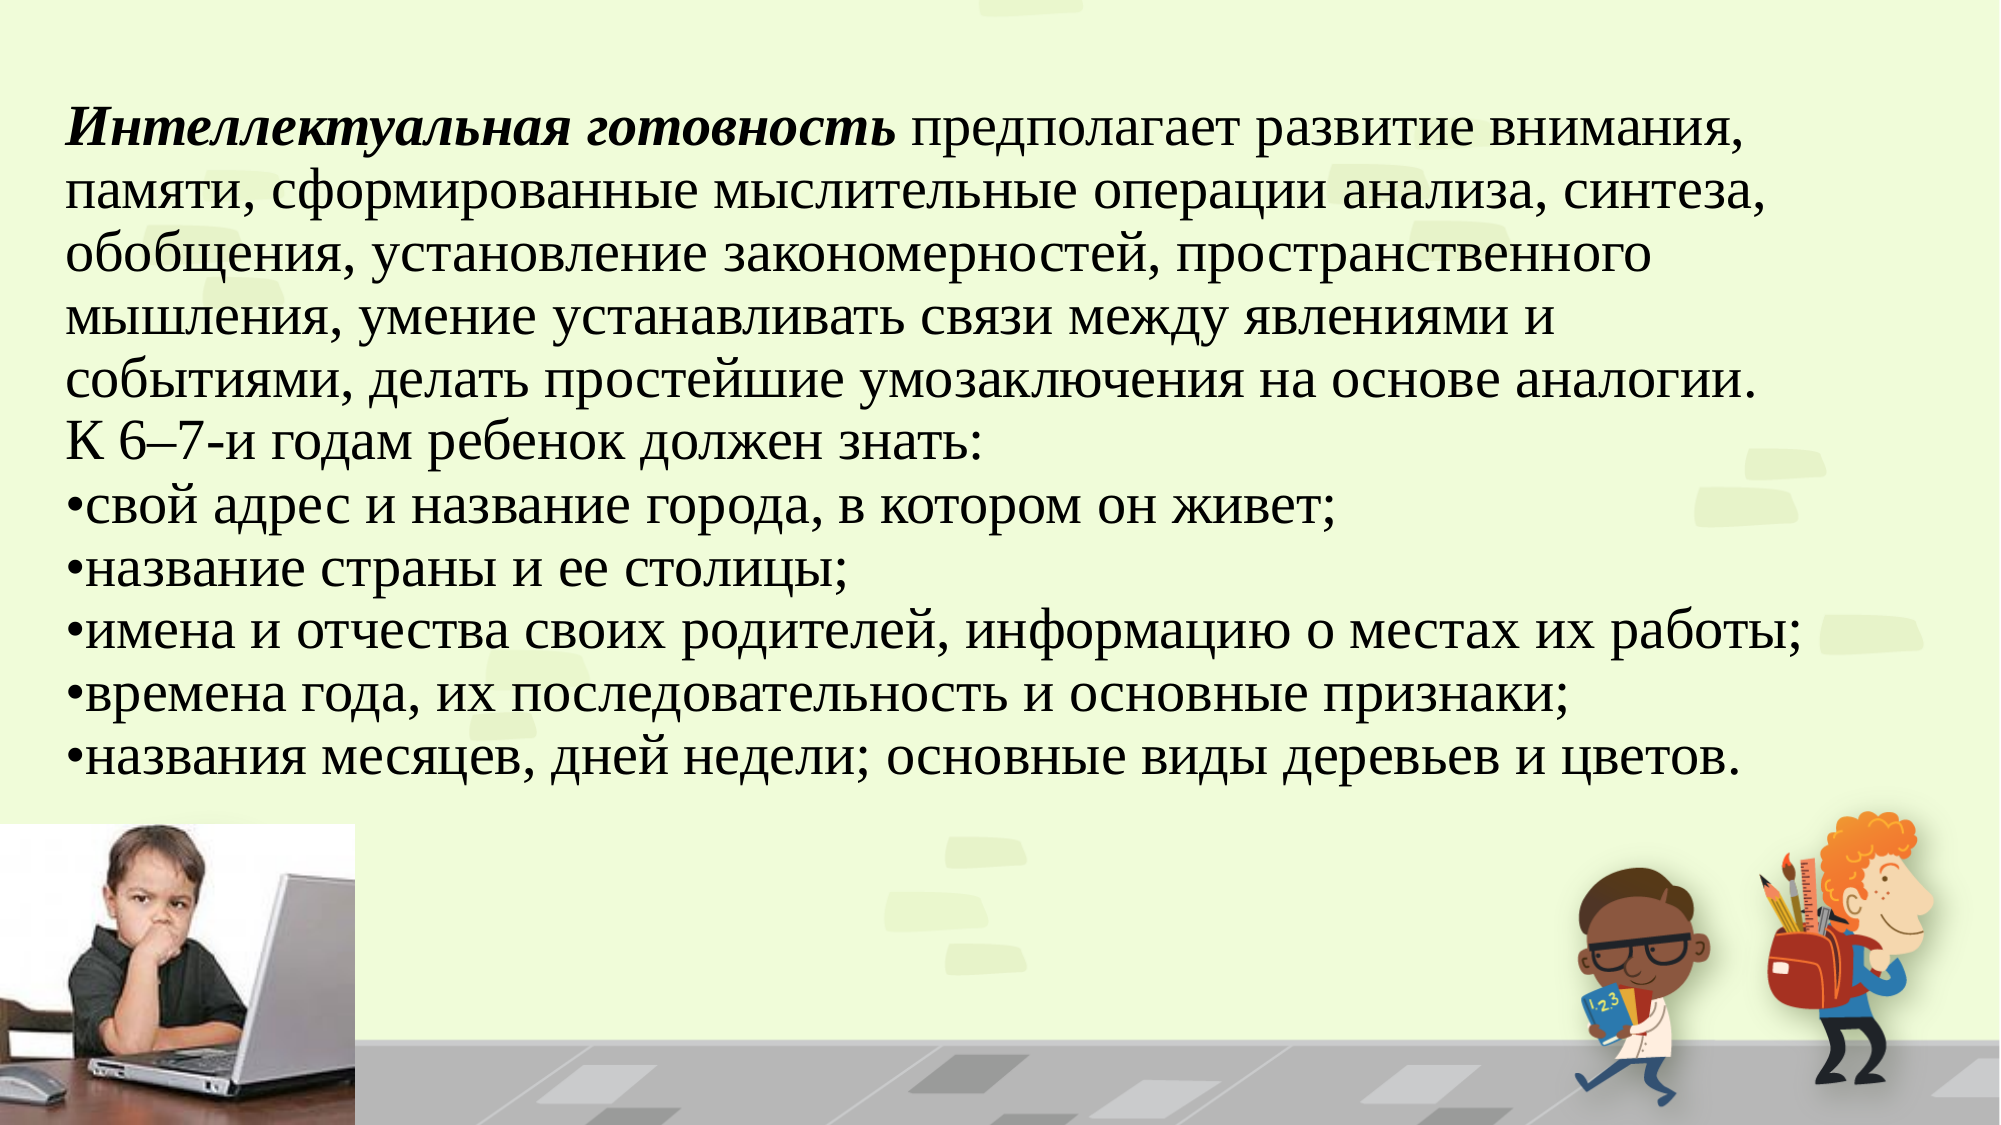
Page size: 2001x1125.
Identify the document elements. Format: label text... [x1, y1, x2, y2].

picture [0, 0, 2000, 1125]
title Интеллектуальная готовность предполагает развитие внимания, памяти, сформированные мыслительные операции анализа, синтеза, обобщения, установление закономерностей, пространственного мышления, умение устанавливать связи между явлениями и событиями, делать простейшие умозаключения на основе аналогии. К 6–7-и годам ребенок должен знать: •свой адрес и название города, в котором он живет; •название страны и ее столицы; •имена и отчества своих родителей, информацию о местах их работы; •времена года, их последовательность и основные признаки; •названия месяцев, дней недели; основные виды деревьев и цветов. [50, 762, 1875, 875]
